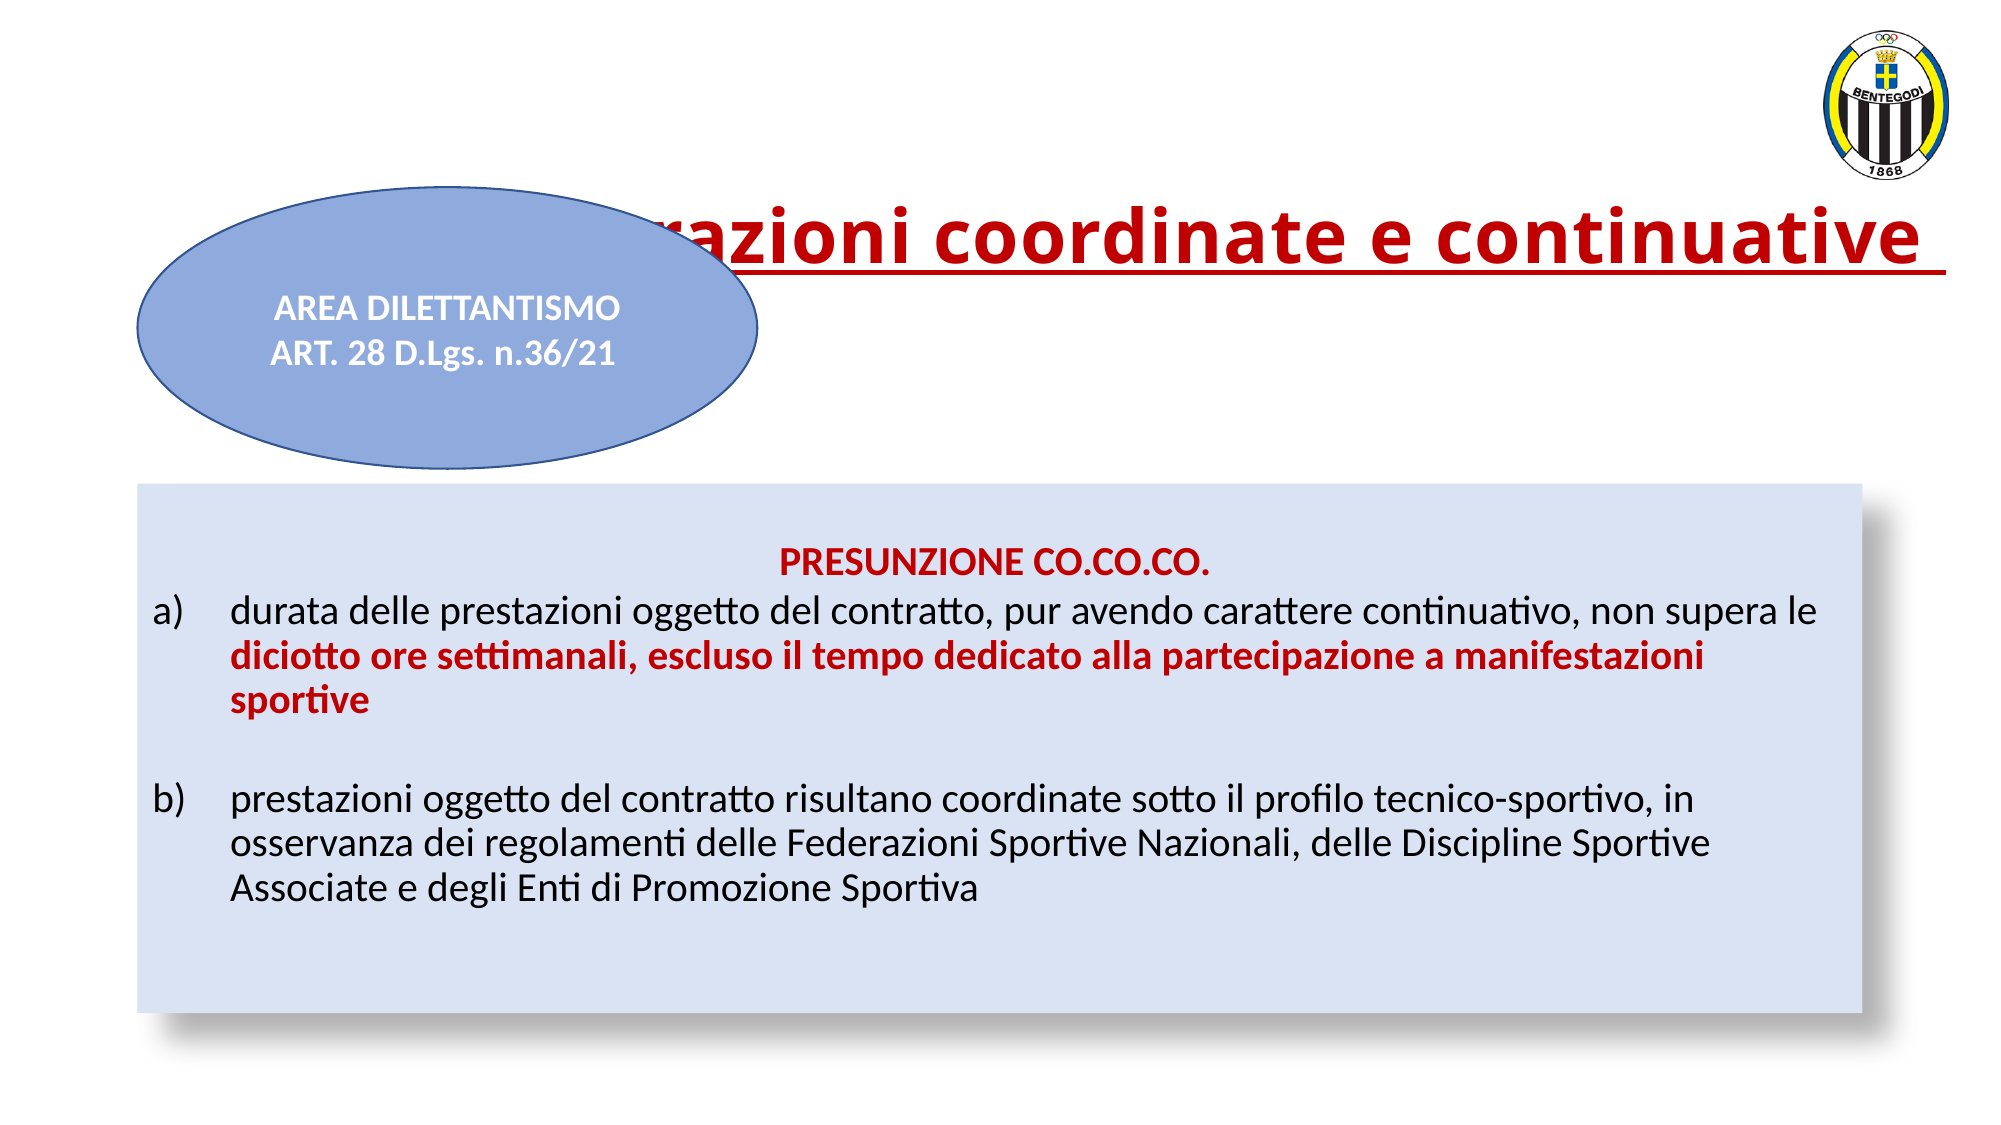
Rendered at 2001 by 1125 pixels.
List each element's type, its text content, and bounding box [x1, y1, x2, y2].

title collaborazioni coordinate e continuative [87, 130, 1961, 349]
text_box AREA DILETTANTISMO ART. 28 D.Lgs. n.36/21 [136, 186, 759, 470]
list PRESUNZIONE CO.CO.CO. durata delle prestazioni oggetto del contratto, pur avendo carattere continuativo, non supera le diciotto ore settimanali, escluso il tempo dedicato alla partecipazione a manifestazioni sportive prestazioni oggetto del contratto risultano coordinate sotto il profilo tecnico-sportivo, in osservanza dei regolamenti delle Federazioni Sportive Nazionali, delle Discipline Sportive Associate e degli Enti di Promozione Sportiva [137, 483, 1863, 1014]
picture [1823, 30, 1949, 130]
